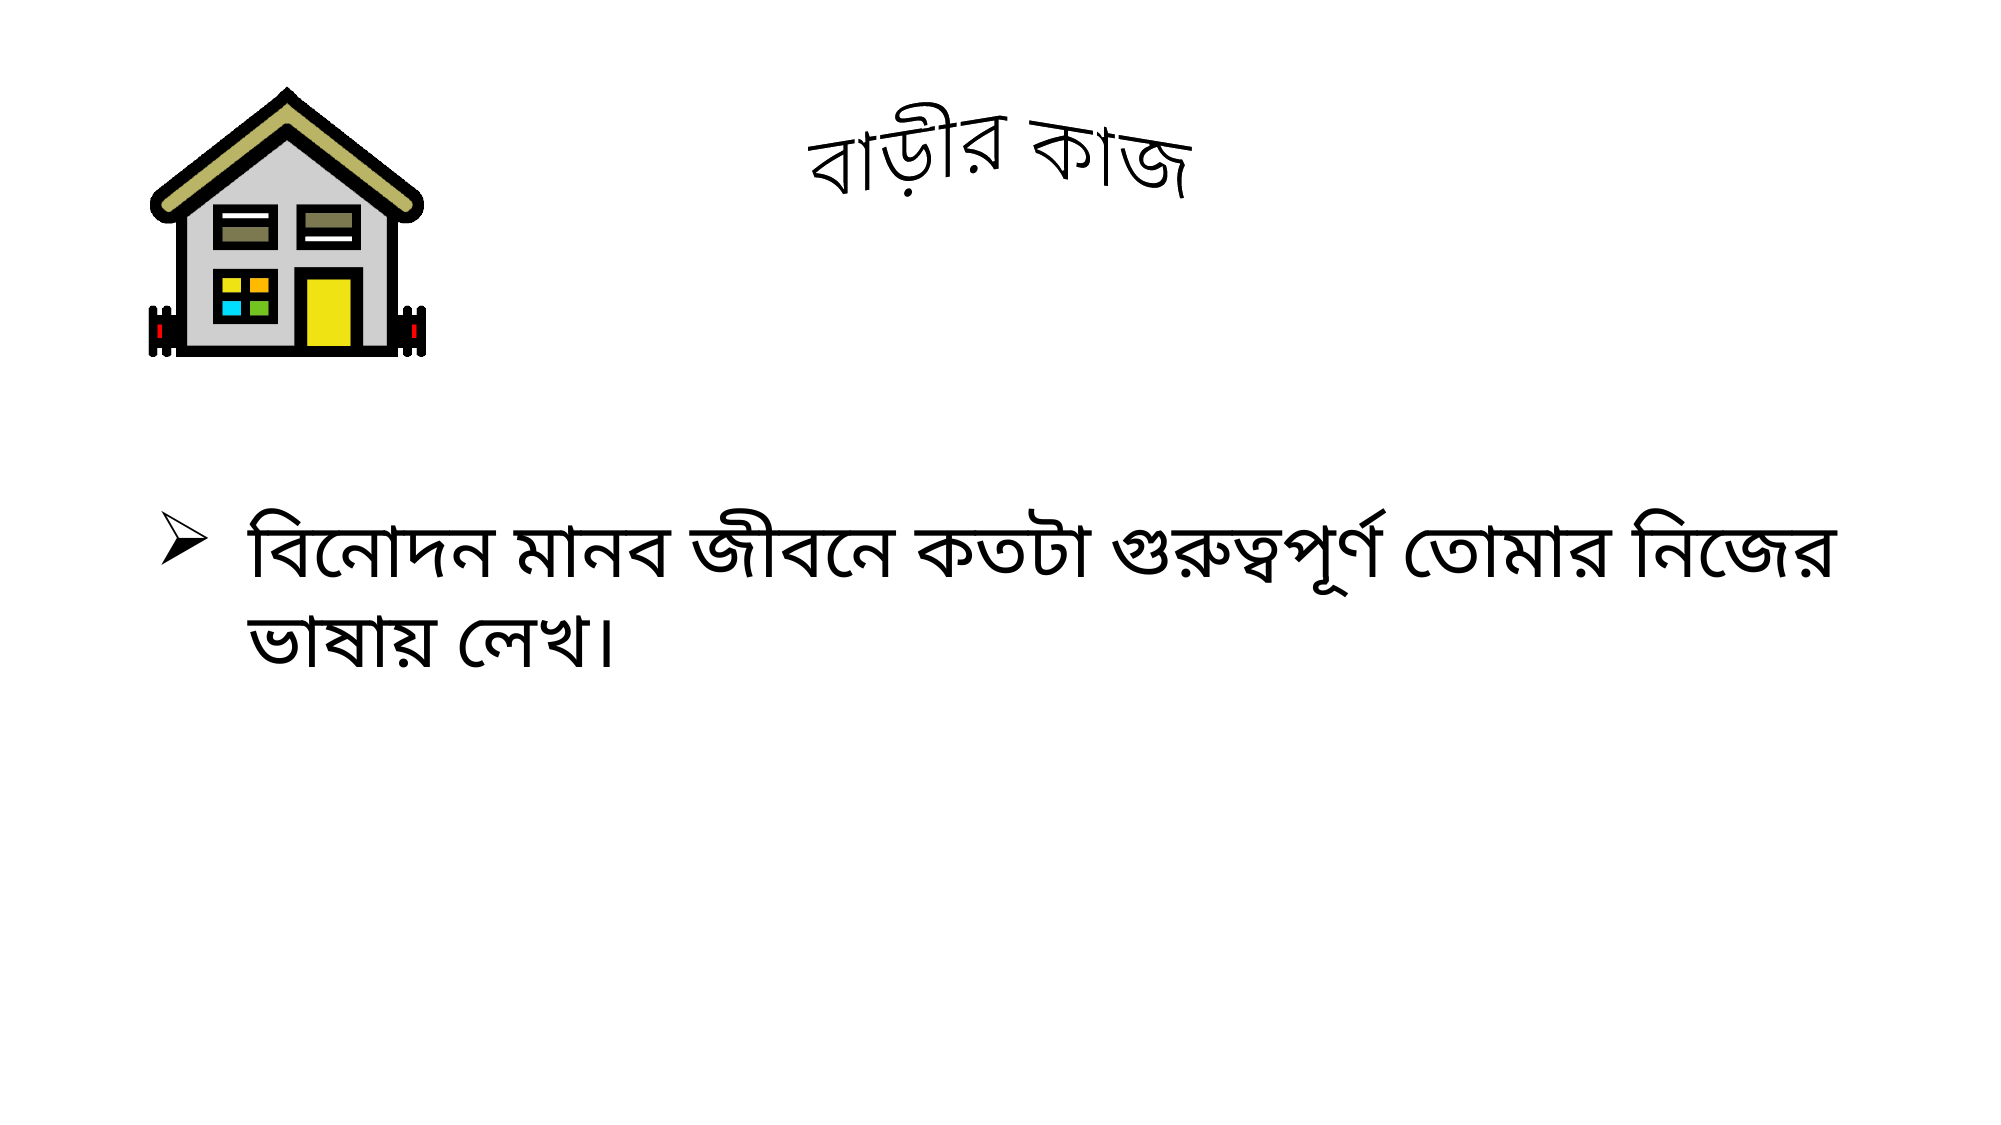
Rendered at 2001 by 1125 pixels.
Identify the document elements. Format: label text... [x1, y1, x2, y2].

text_box বাড়ীর কাজ [1026, 117, 1194, 201]
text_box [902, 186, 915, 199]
picture [140, 81, 436, 377]
text_box বিনোদন মানব জীবনে কতটা গুরুত্বপূর্ণ তোমার নিজের ভাষায় লেখ। [140, 505, 1883, 681]
text_box বাড়ীর কাজ [805, 99, 1010, 197]
